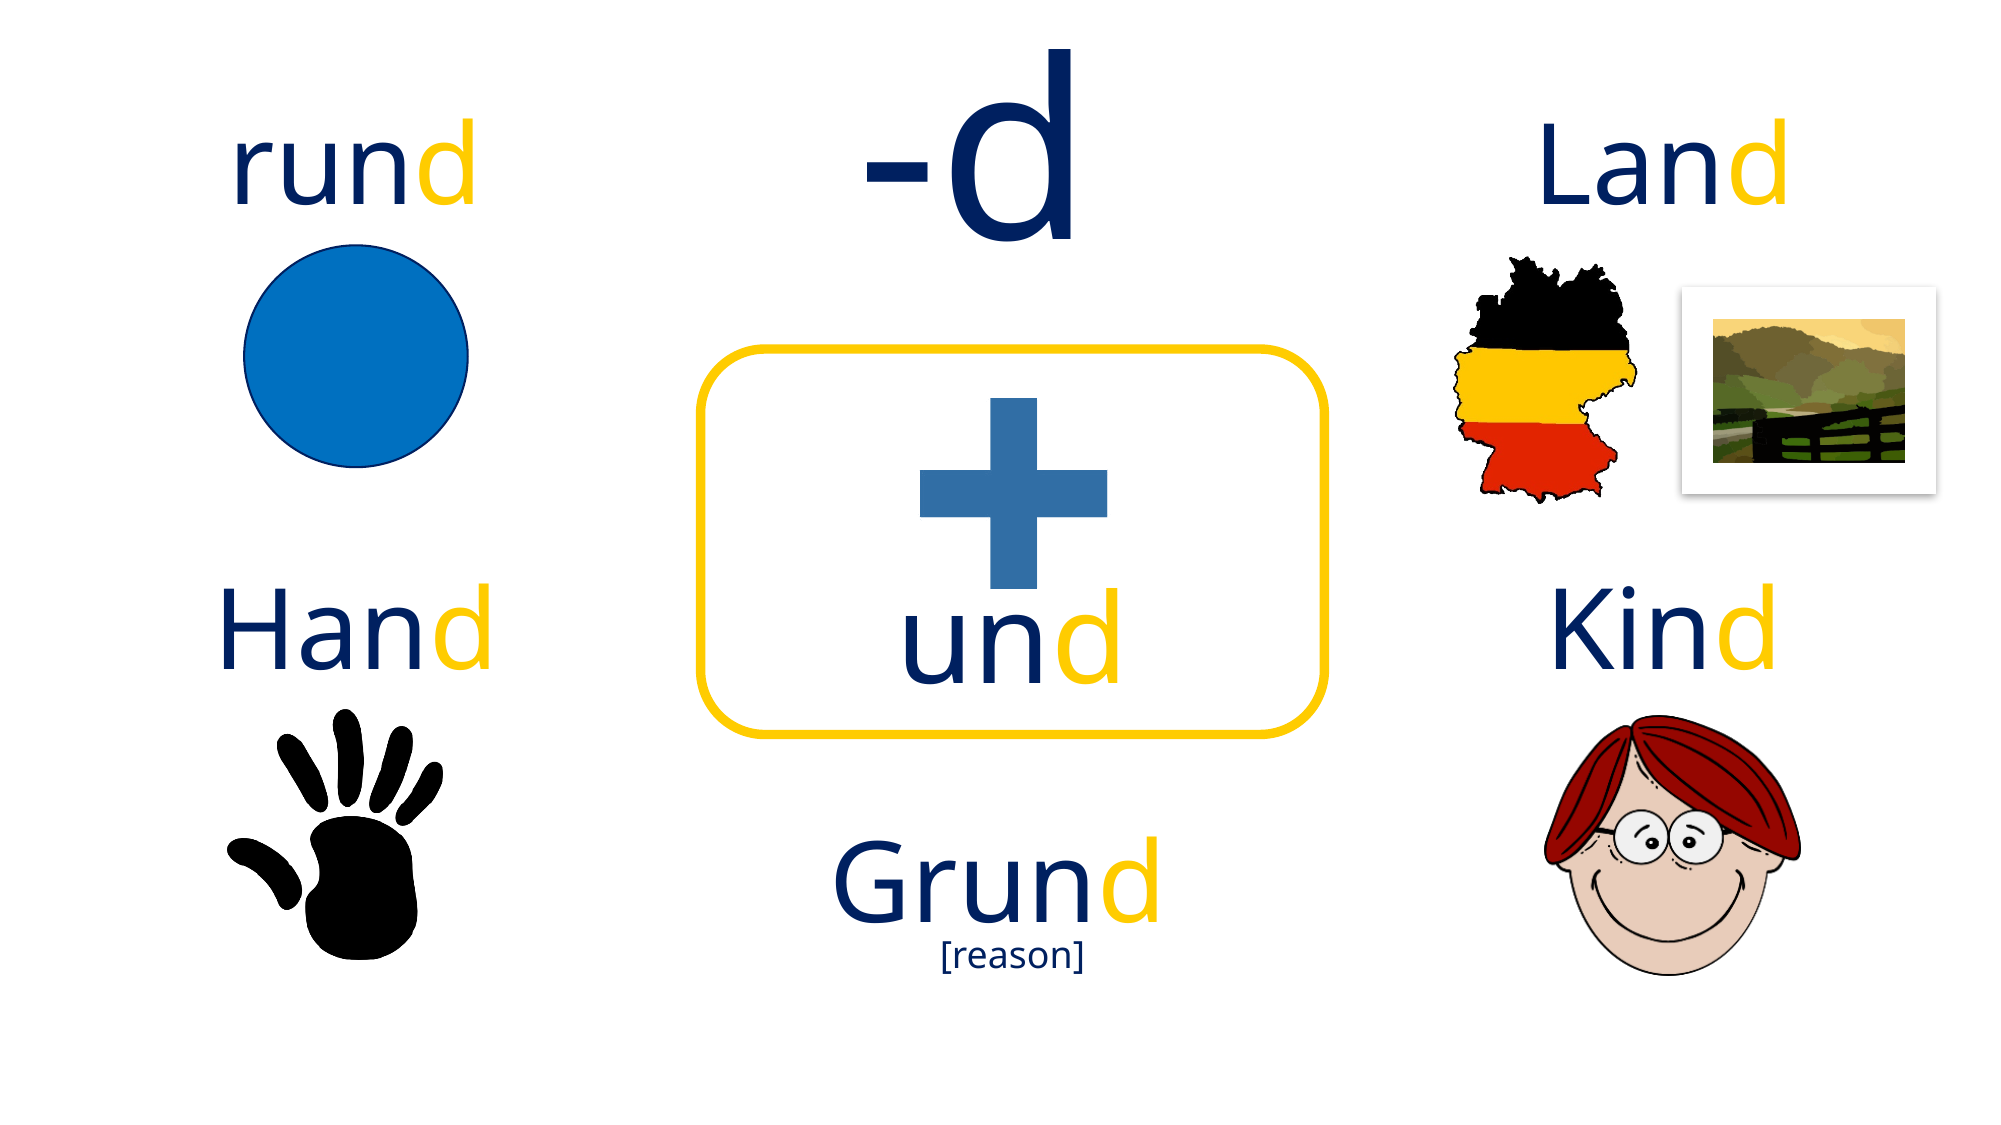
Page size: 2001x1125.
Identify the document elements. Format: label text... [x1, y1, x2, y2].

picture [1712, 318, 1906, 463]
picture [1544, 715, 1801, 976]
text_box [reason] [806, 923, 1219, 984]
text_box [243, 244, 469, 469]
text_box Kind [1467, 549, 1861, 700]
text_box und [699, 347, 1326, 736]
picture [872, 364, 1153, 644]
picture [1415, 250, 1673, 508]
picture [227, 709, 443, 960]
text_box Grund [814, 802, 1181, 923]
title -d [787, 35, 1163, 282]
text_box Land [1518, 85, 1810, 235]
text_box Hand [81, 549, 631, 700]
text_box rund [59, 85, 653, 235]
